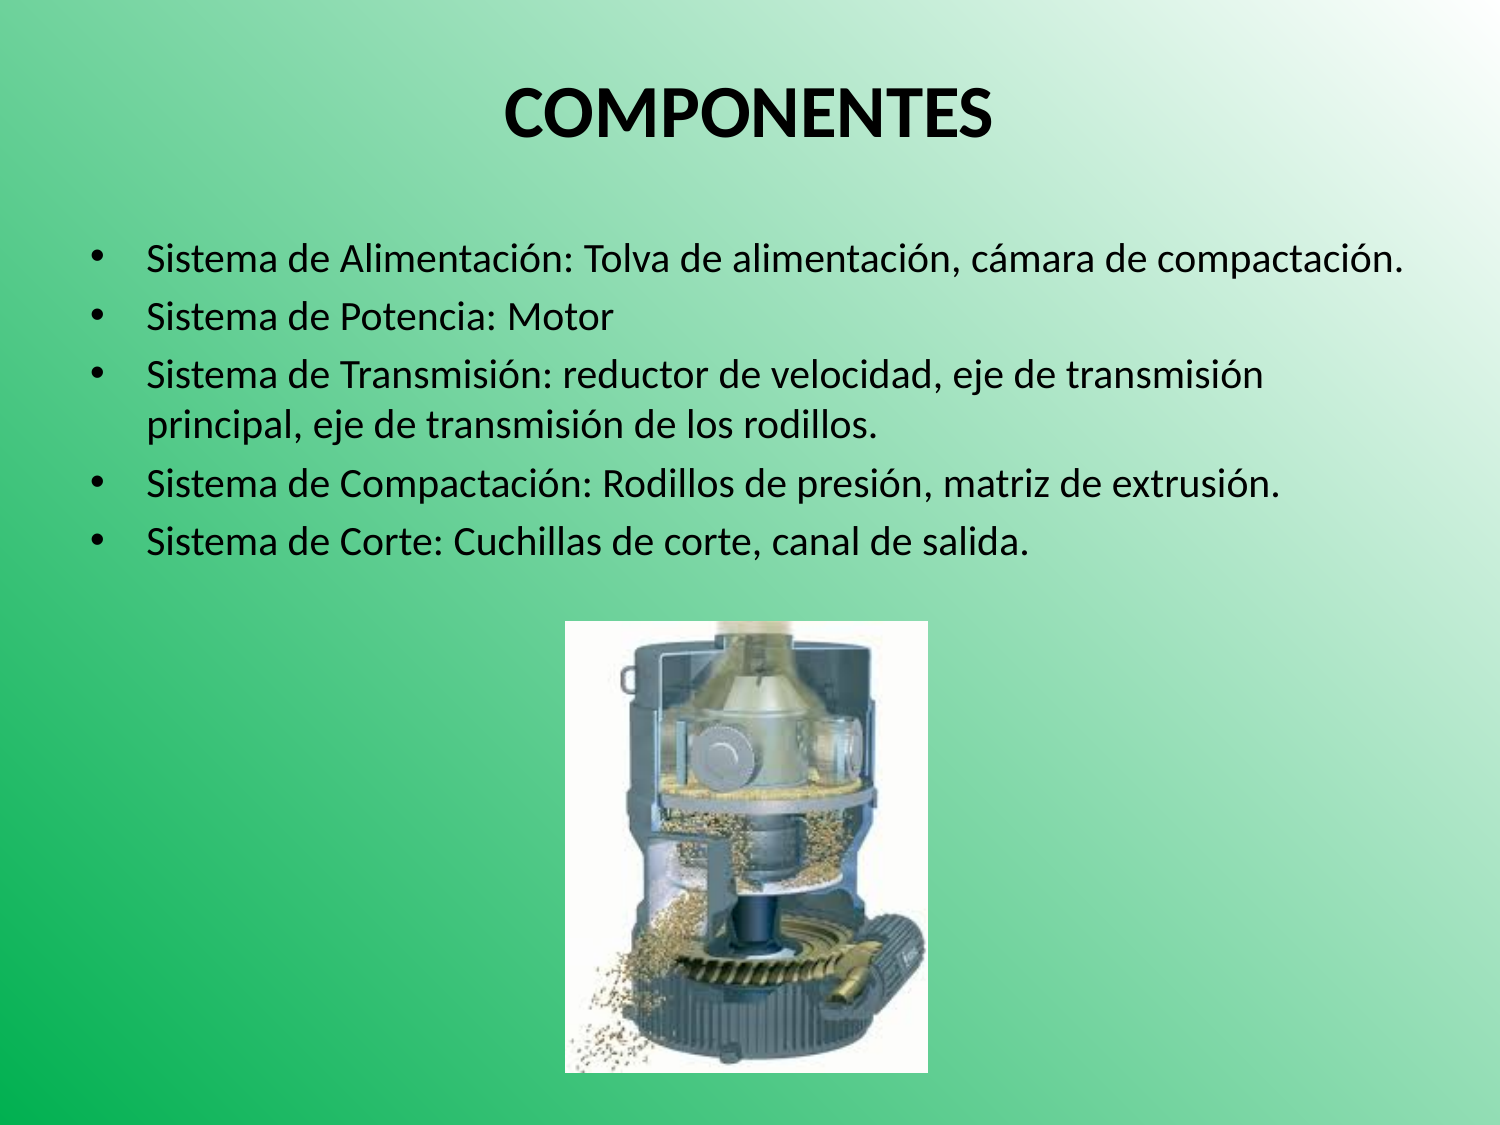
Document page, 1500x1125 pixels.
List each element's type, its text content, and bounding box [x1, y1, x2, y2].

list COMPONENTES Sistema de Alimentación: Tolva de alimentación, cámara de compactación. Sistema de Potencia: Motor Sistema de Transmisión: reductor de velocidad, eje de transmisión principal, eje de transmisión de los rodillos. Sistema de Compactación: Rodillos de presión, matriz de extrusión. Sistema de Corte: Cuchillas de corte, canal de salida. [75, 54, 1425, 958]
picture [565, 621, 928, 1074]
